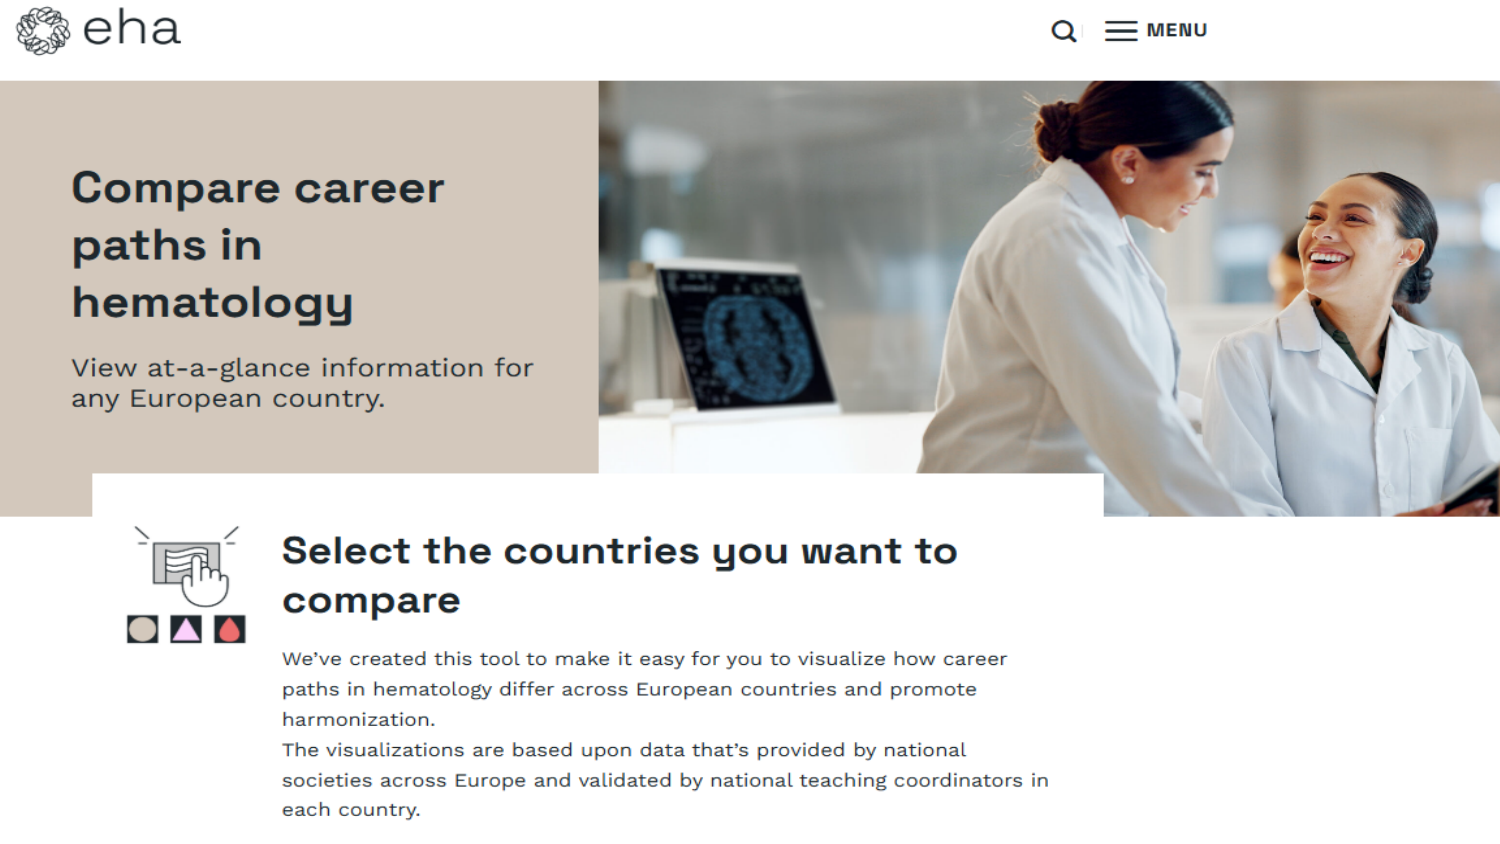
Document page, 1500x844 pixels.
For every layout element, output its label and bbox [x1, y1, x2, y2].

list [0, 0, 1500, 844]
